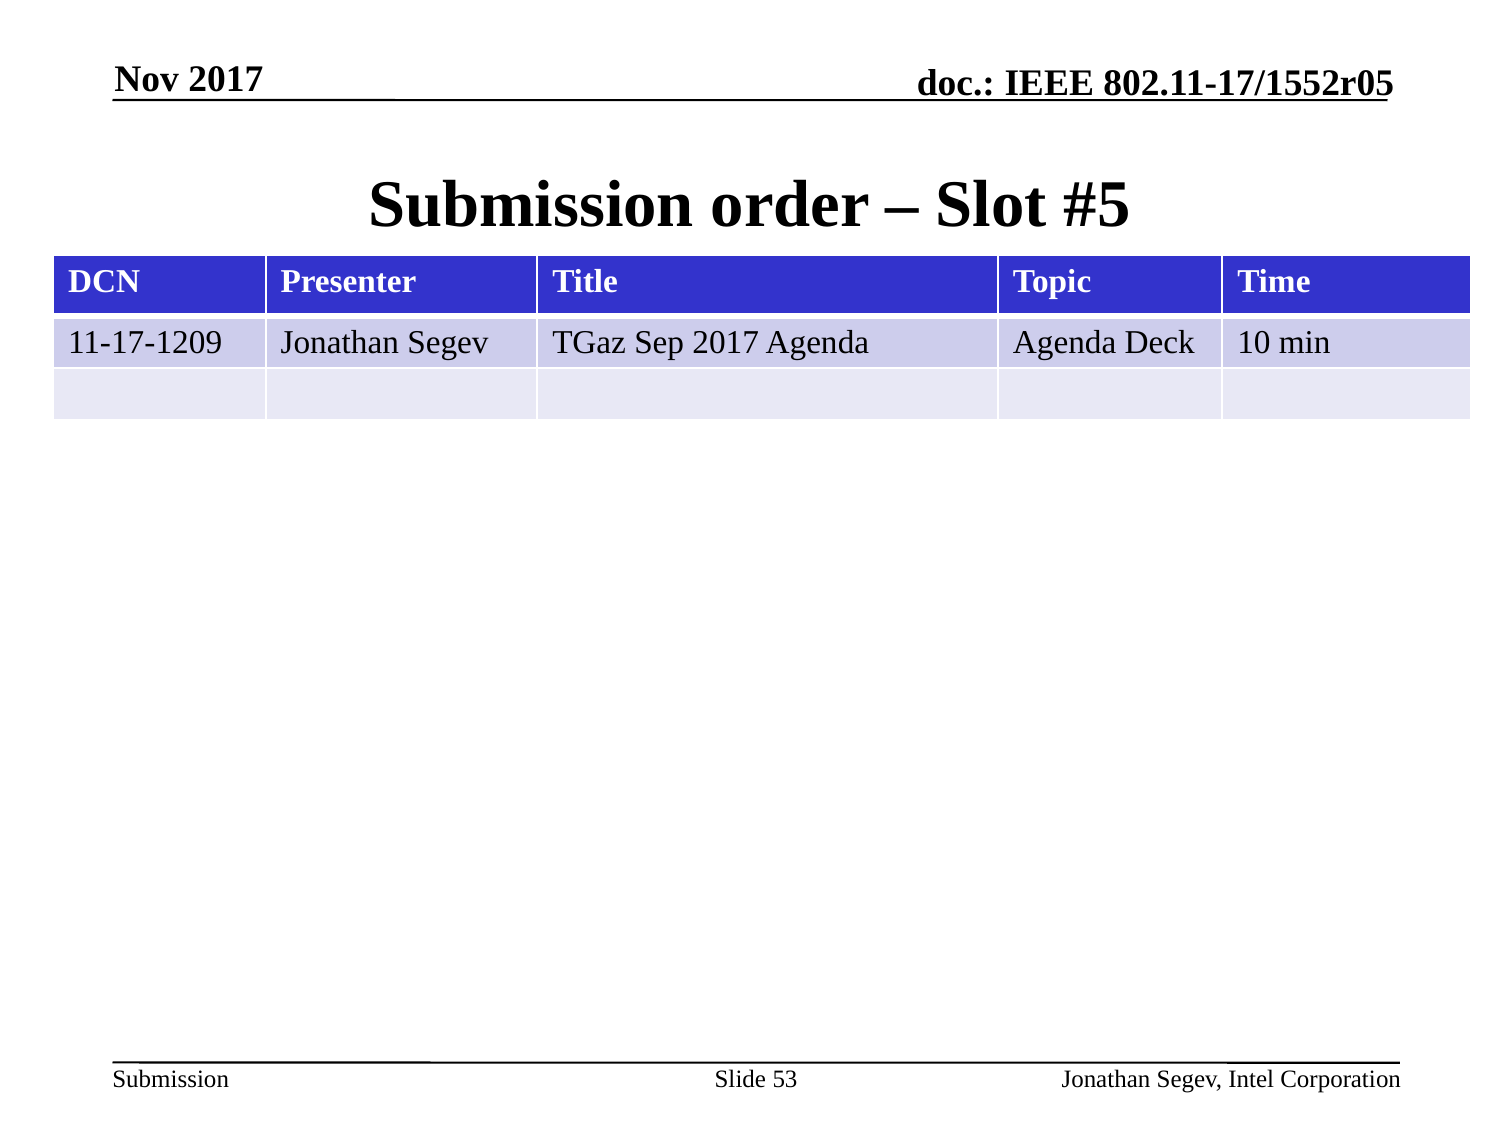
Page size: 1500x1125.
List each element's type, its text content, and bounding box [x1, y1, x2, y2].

table_cell 10 min [1223, 319, 1470, 367]
title Submission order – Slot #5 [112, 112, 1388, 254]
table_cell [538, 369, 997, 419]
table_cell [267, 369, 536, 419]
table_cell Agenda Deck [999, 319, 1221, 367]
slide_number Slide 53 [712, 1061, 800, 1123]
footer Jonathan Segev, Intel Corporation [878, 1061, 1402, 1093]
table_header Presenter [267, 256, 536, 313]
table_header Title [538, 256, 997, 313]
table_cell Jonathan Segev [267, 319, 536, 367]
table_header Topic [999, 256, 1221, 313]
table_cell [54, 369, 265, 419]
table_header Time [1223, 256, 1470, 313]
table_cell 11-17-1209 [54, 319, 265, 367]
table_header DCN [54, 256, 265, 313]
table_cell [1223, 369, 1470, 419]
table_cell [999, 369, 1221, 419]
table_cell TGaz Sep 2017 Agenda [538, 319, 997, 367]
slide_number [114, 54, 423, 100]
